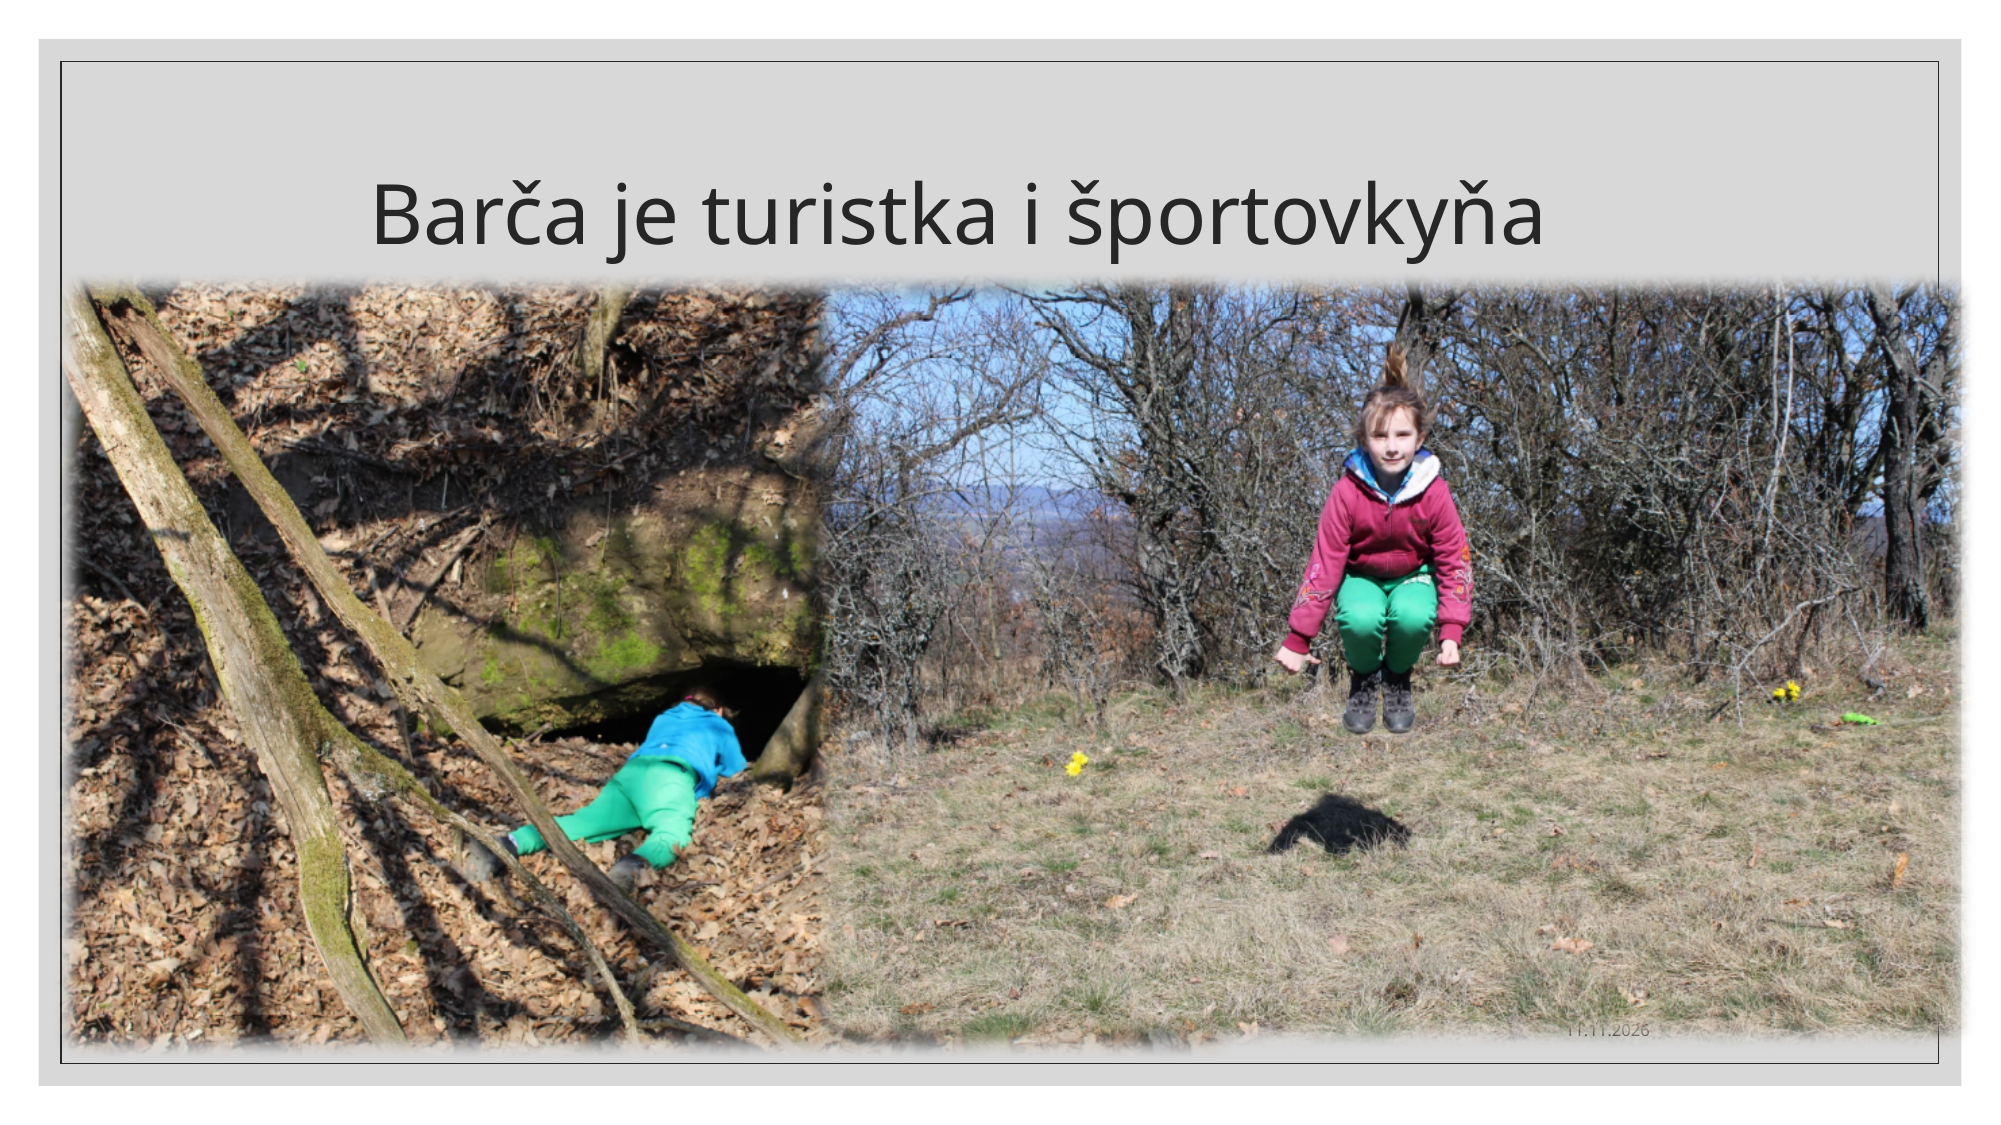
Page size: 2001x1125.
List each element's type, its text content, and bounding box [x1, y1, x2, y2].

picture [807, 272, 1975, 1050]
title Barča je turistka i športovkyňa [311, 105, 1962, 268]
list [54, 272, 1235, 1060]
